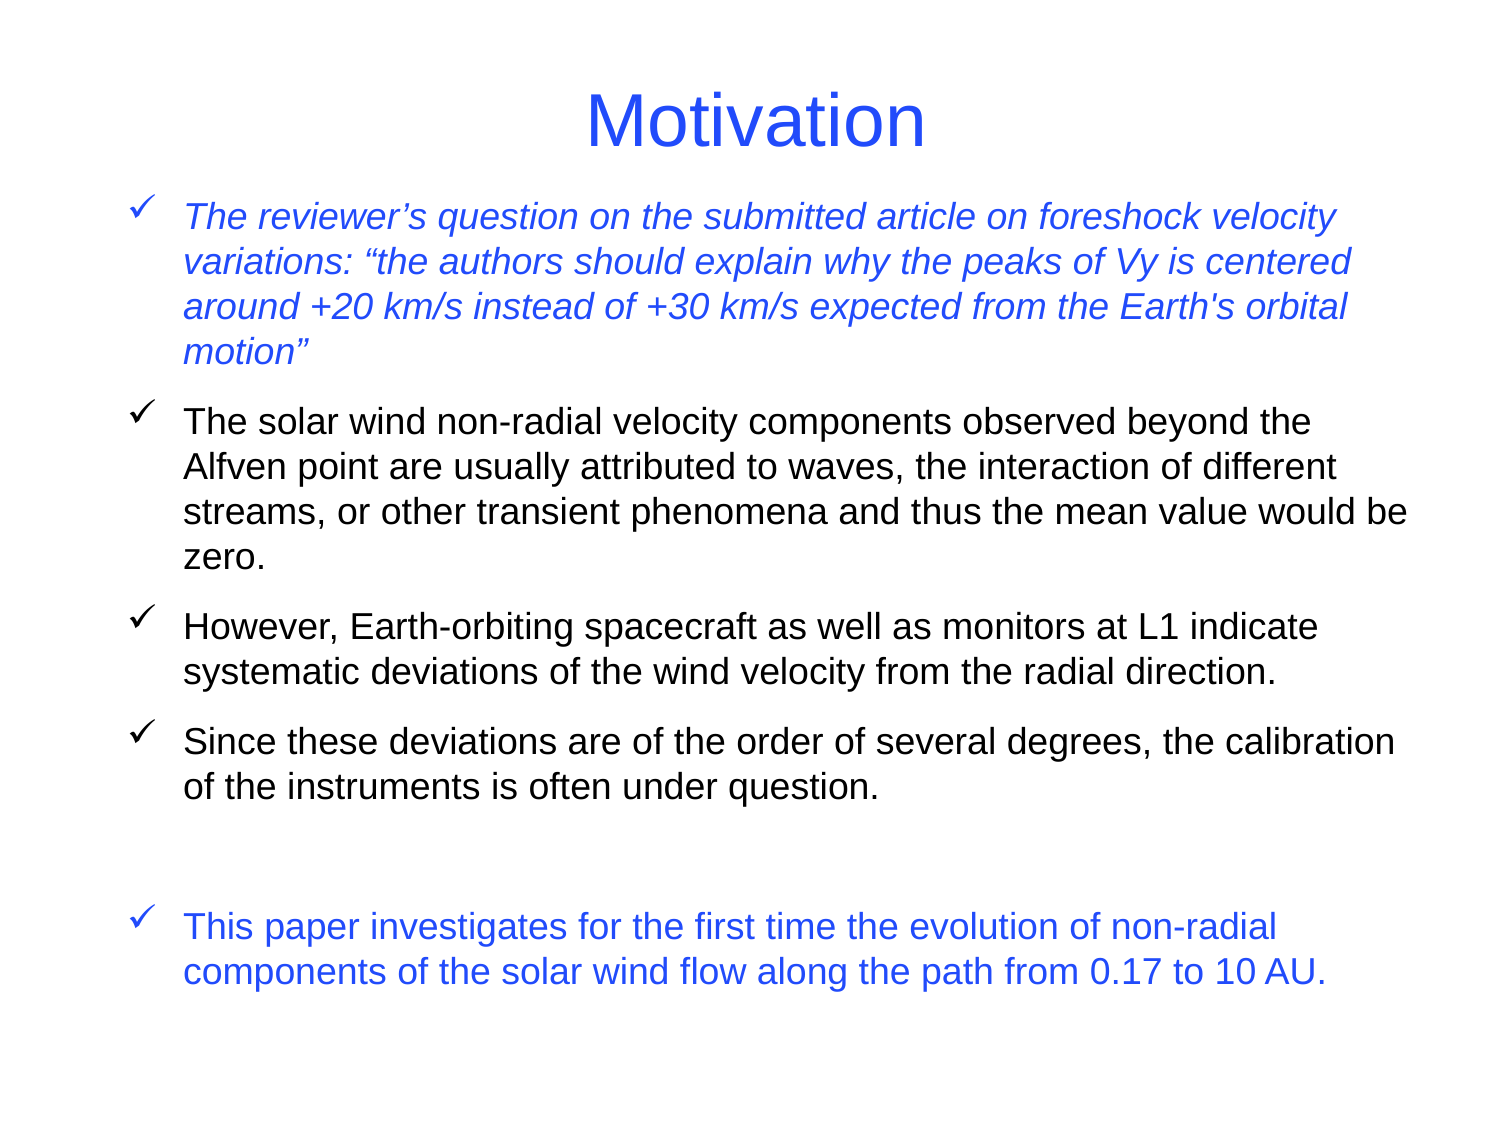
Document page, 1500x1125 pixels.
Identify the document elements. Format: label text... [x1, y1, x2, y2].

title Motivation [111, 59, 1400, 173]
text_box The reviewer’s question on the submitted article on foreshock velocity variations: “the authors should explain why the peaks of Vy is centered around +20 km/s instead of +30 km/s expected from the Earth's orbital motion” The solar wind non-radial velocity components observed beyond the Alfven point are usually attributed to waves, the interaction of different streams, or other transient phenomena and thus the mean value would be zero. However, Earth-orbiting spacecraft as well as monitors at L1 indicate systematic deviations of the wind velocity from the radial direction. Since these deviations are of the order of several degrees, the calibration of the instruments is often under question. This paper investigates for the first time the evolution of non-radial components of the solar wind flow along the path from 0.17 to 10 AU. [112, 184, 1424, 1035]
